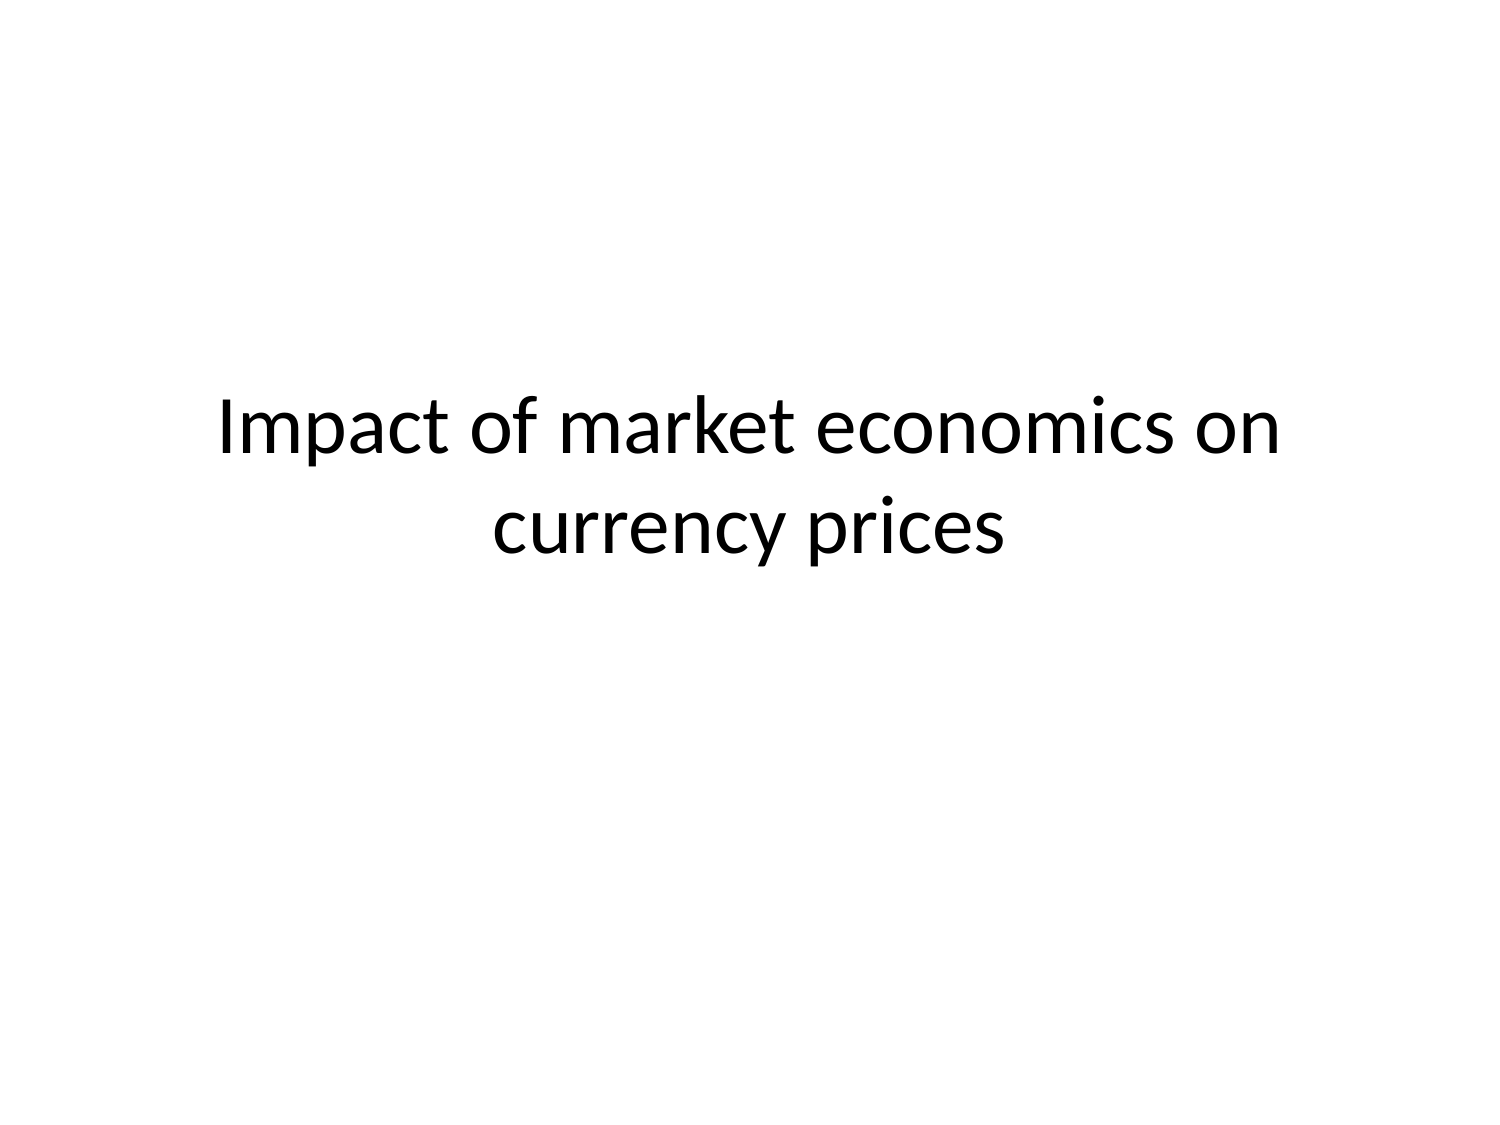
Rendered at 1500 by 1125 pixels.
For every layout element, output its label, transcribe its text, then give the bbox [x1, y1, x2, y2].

title Impact of market economics on currency prices [112, 349, 1388, 591]
